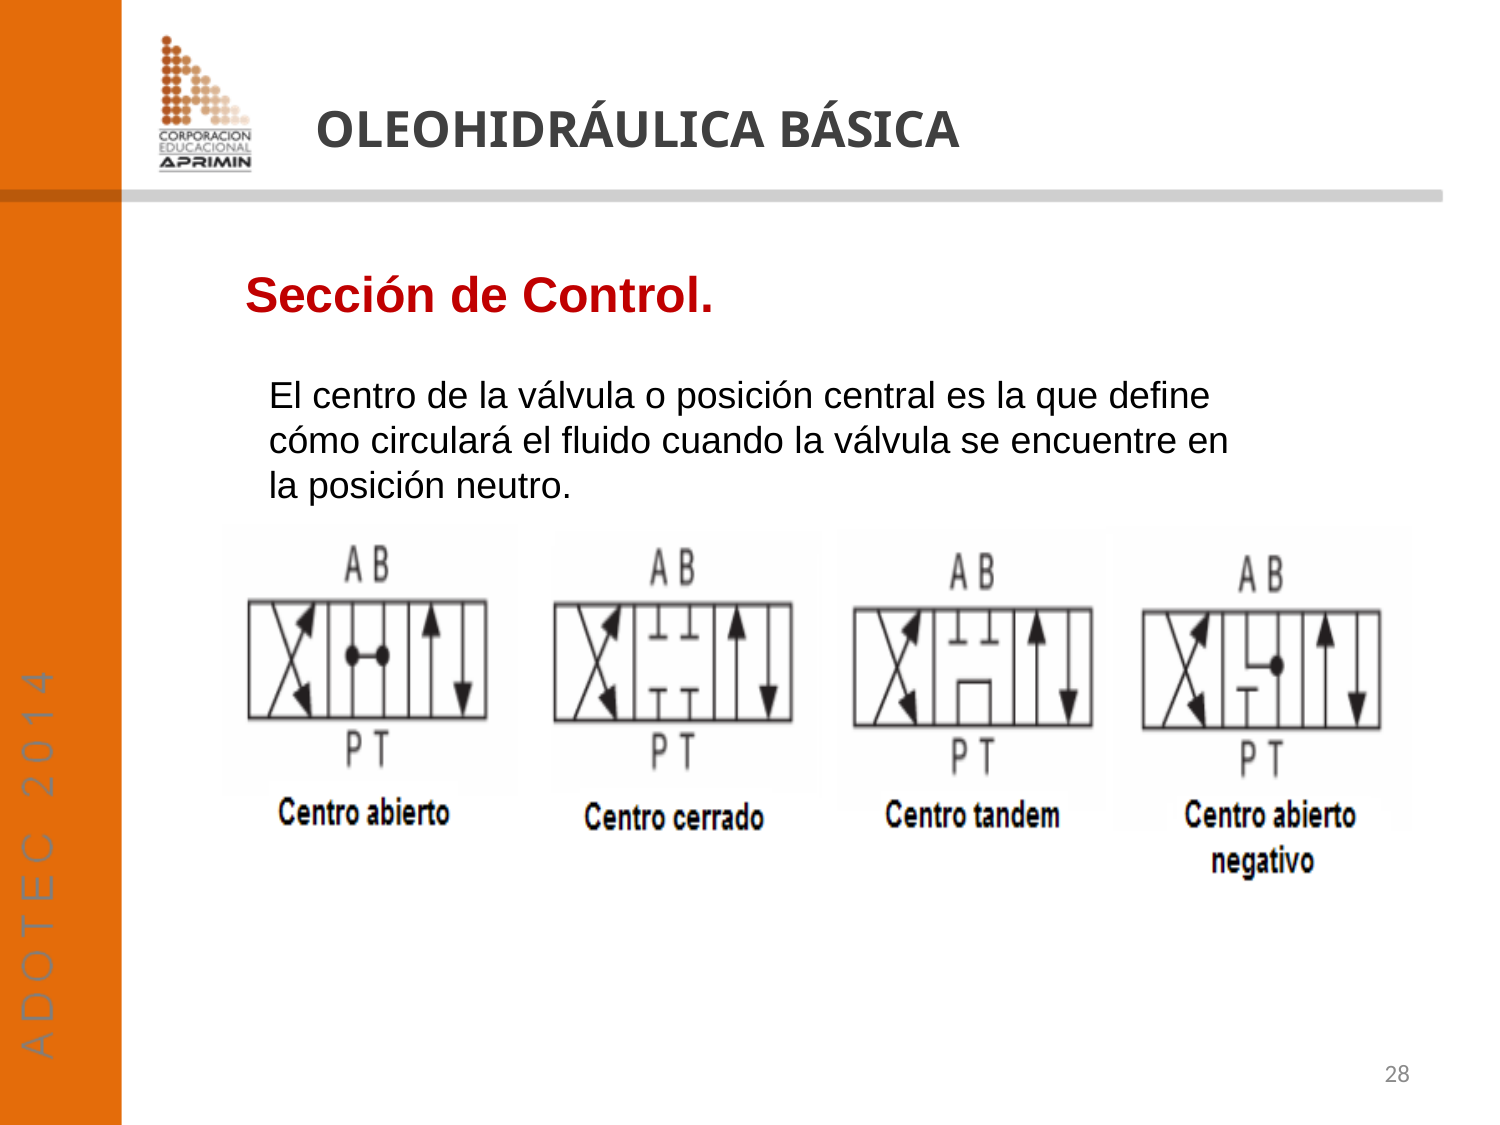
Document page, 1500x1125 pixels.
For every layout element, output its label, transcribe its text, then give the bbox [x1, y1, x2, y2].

text_box El centro de la válvula o posición central es la que define cómo circulará el fluido cuando la válvula se encuentre en la posición neutro. [253, 363, 1282, 501]
text_box [25, 0, 390, 177]
slide_number 28 [1074, 1042, 1425, 1103]
text_box OLEOHIDRÁULICA BÁSICA [301, 89, 1211, 165]
text_box Sección de Control. [230, 255, 1164, 330]
picture [0, 0, 1500, 1125]
